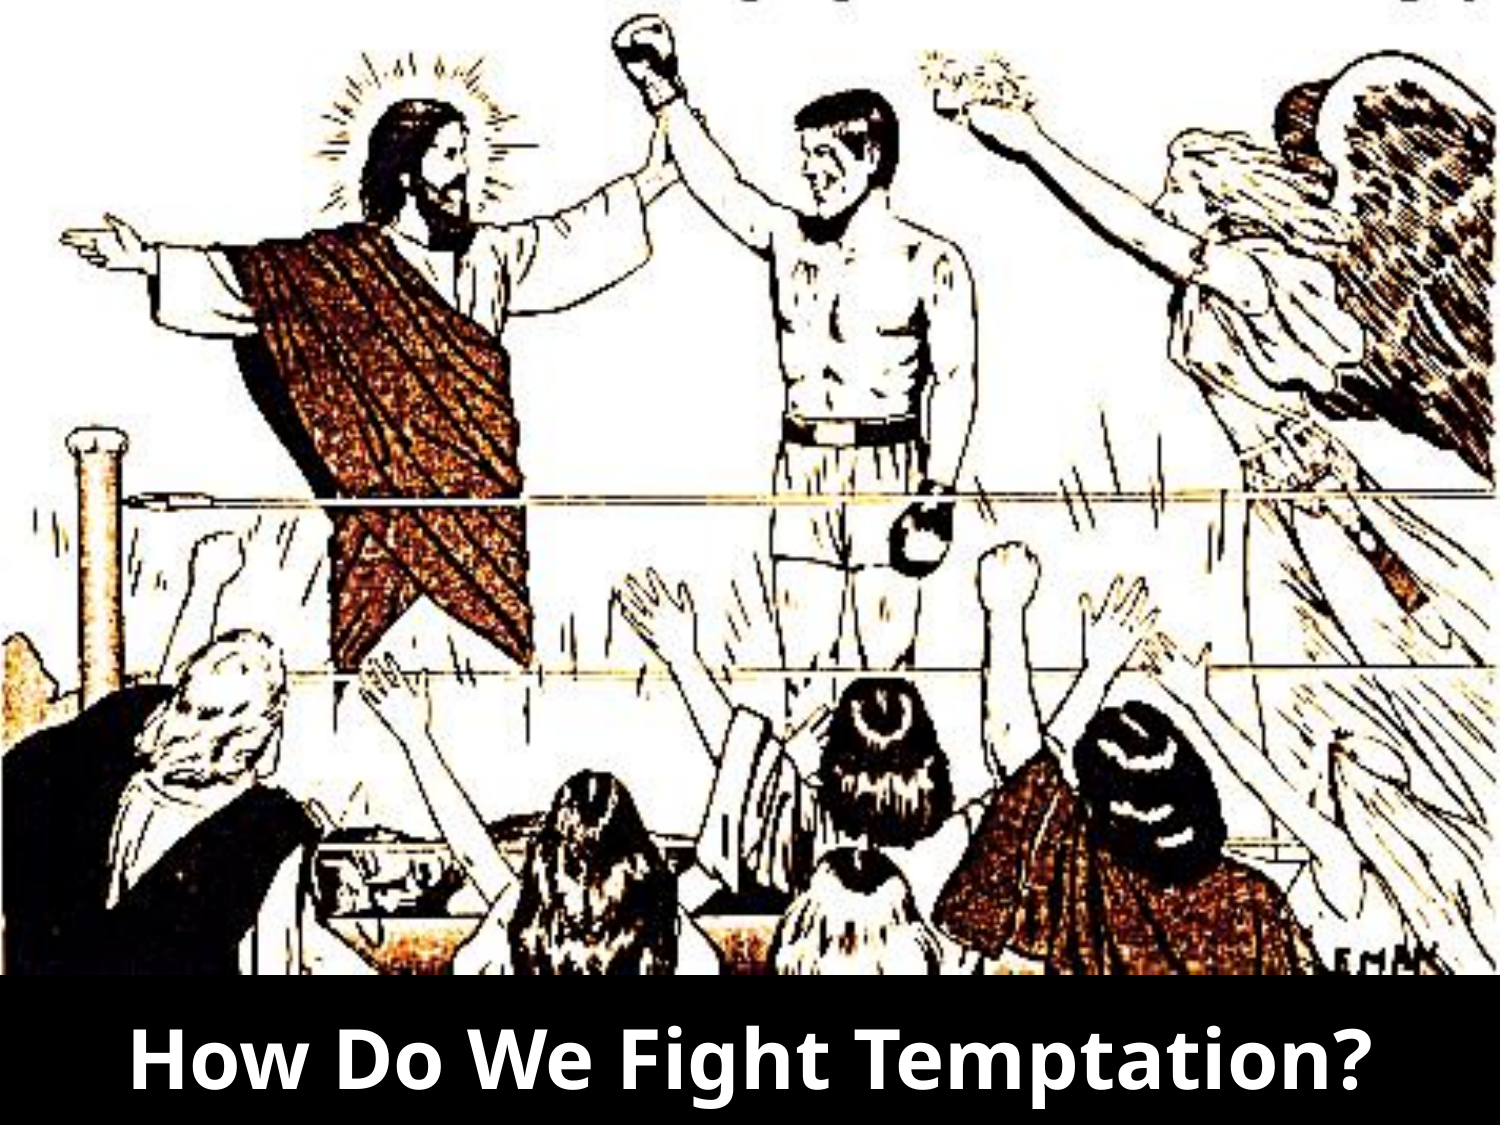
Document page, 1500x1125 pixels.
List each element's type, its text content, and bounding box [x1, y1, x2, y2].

text_box How Do We Fight Temptation? [0, 982, 1500, 1114]
picture [0, 0, 1500, 976]
